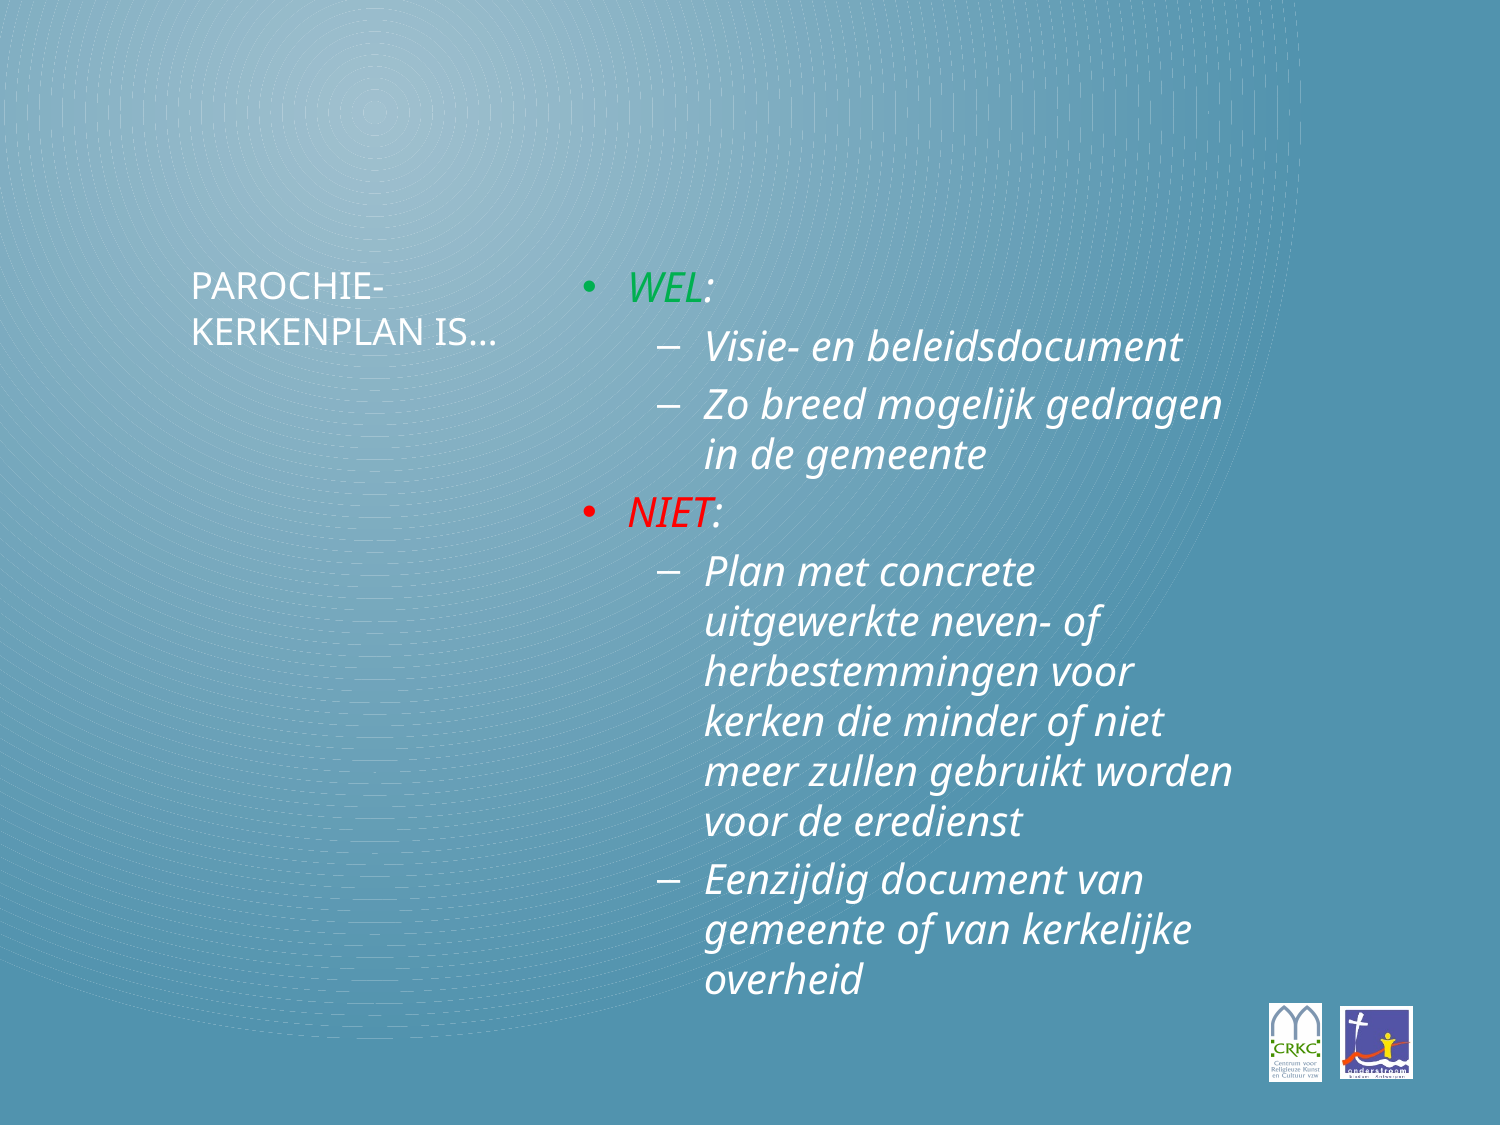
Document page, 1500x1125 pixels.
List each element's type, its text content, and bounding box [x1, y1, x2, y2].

picture [1340, 1006, 1414, 1080]
list WEL: Visie- en beleidsdocument Zo breed mogelijk gedragen in de gemeente NIET: Plan met concrete uitgewerkte neven- of herbestemmingen voor kerken die minder of niet meer zullen gebruikt worden voor de eredienst Eenzijdig document van gemeente of van kerkelijke overheid [566, 253, 1260, 891]
picture [1269, 1003, 1323, 1082]
title Parochie-kerkenplan is… [175, 254, 516, 580]
